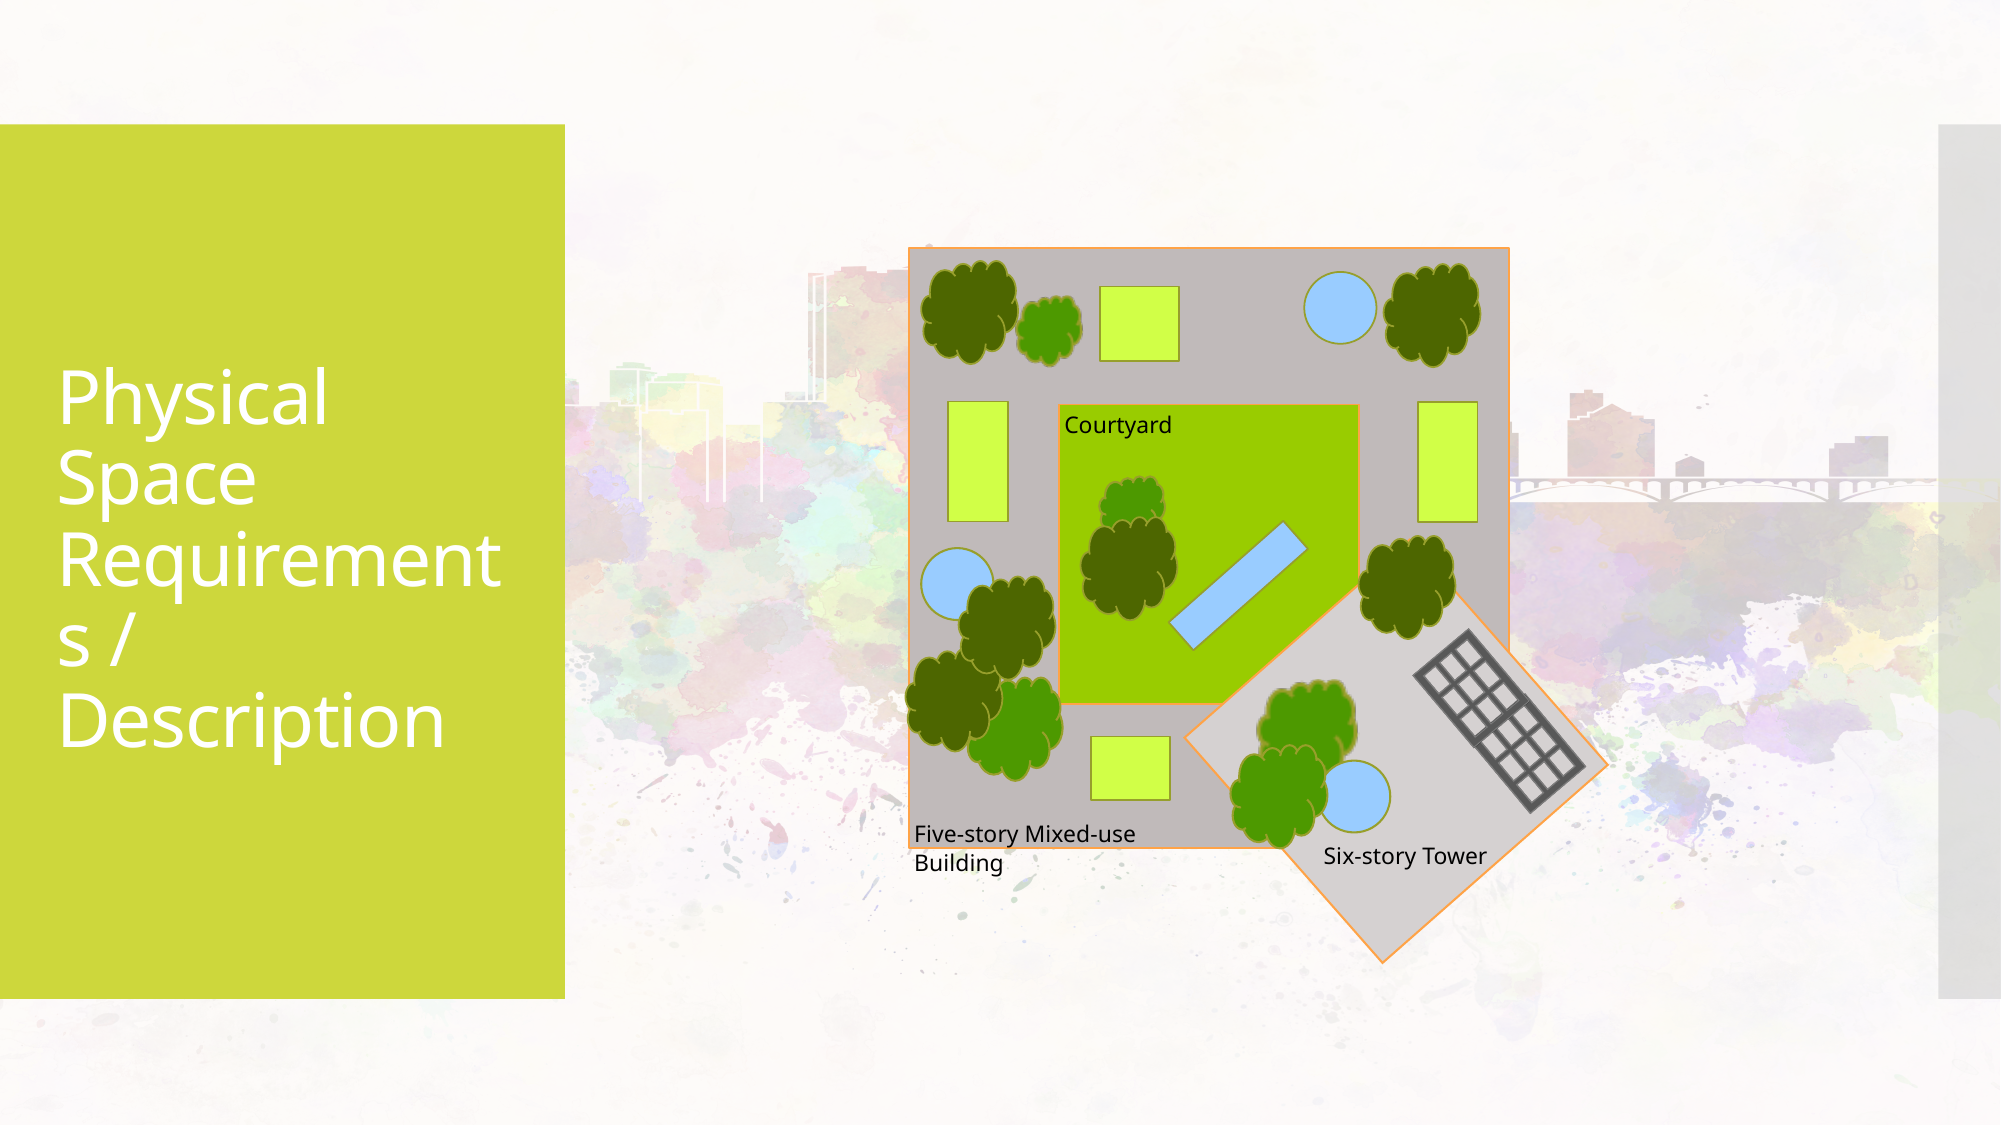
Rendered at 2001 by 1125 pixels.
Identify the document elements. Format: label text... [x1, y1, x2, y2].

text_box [898, 247, 1666, 940]
title Physical Space Requirements / Description [41, 184, 525, 940]
